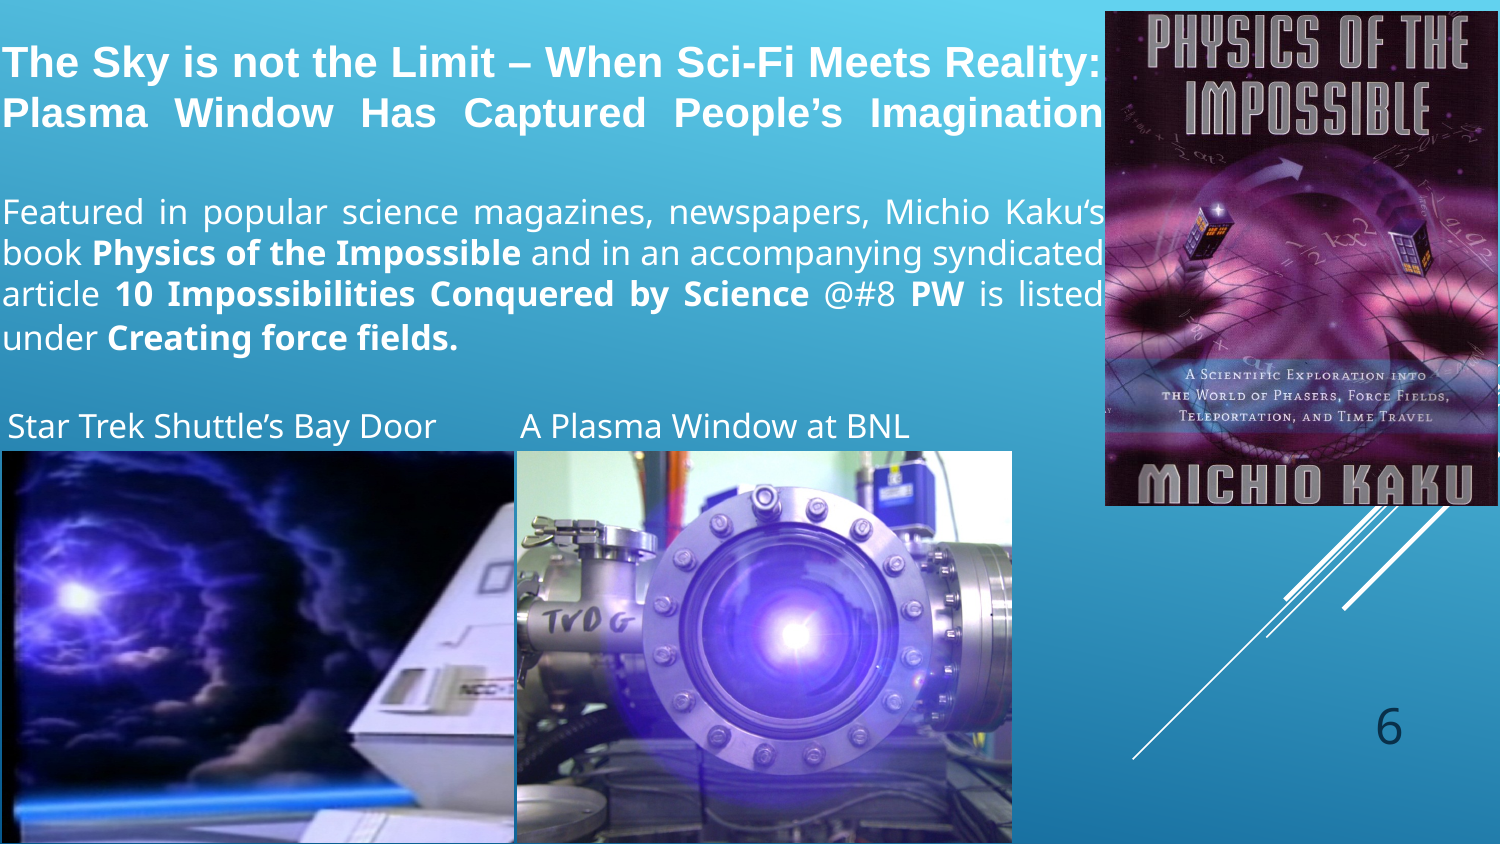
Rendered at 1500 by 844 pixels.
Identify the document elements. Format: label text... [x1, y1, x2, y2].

picture [517, 450, 1012, 843]
picture [1105, 11, 1498, 507]
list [1, 450, 514, 843]
slide_number 6 [1275, 686, 1416, 769]
list A Plasma Window at BNL [471, 372, 1025, 452]
list Star Trek Shuttle’s Bay Door [0, 372, 471, 450]
title The Sky is not the Limit – When Sci-Fi Meets Reality: Plasma Window Has Captured People’s Imagination Featured in popular science magazines, newspapers, Michio Kaku‘s book Physics of the Impossible and in an accompanying syndicated article 10 Impossibilities Conquered by Science @#8 PW is listed under Creating force fields. [0, 10, 1106, 381]
